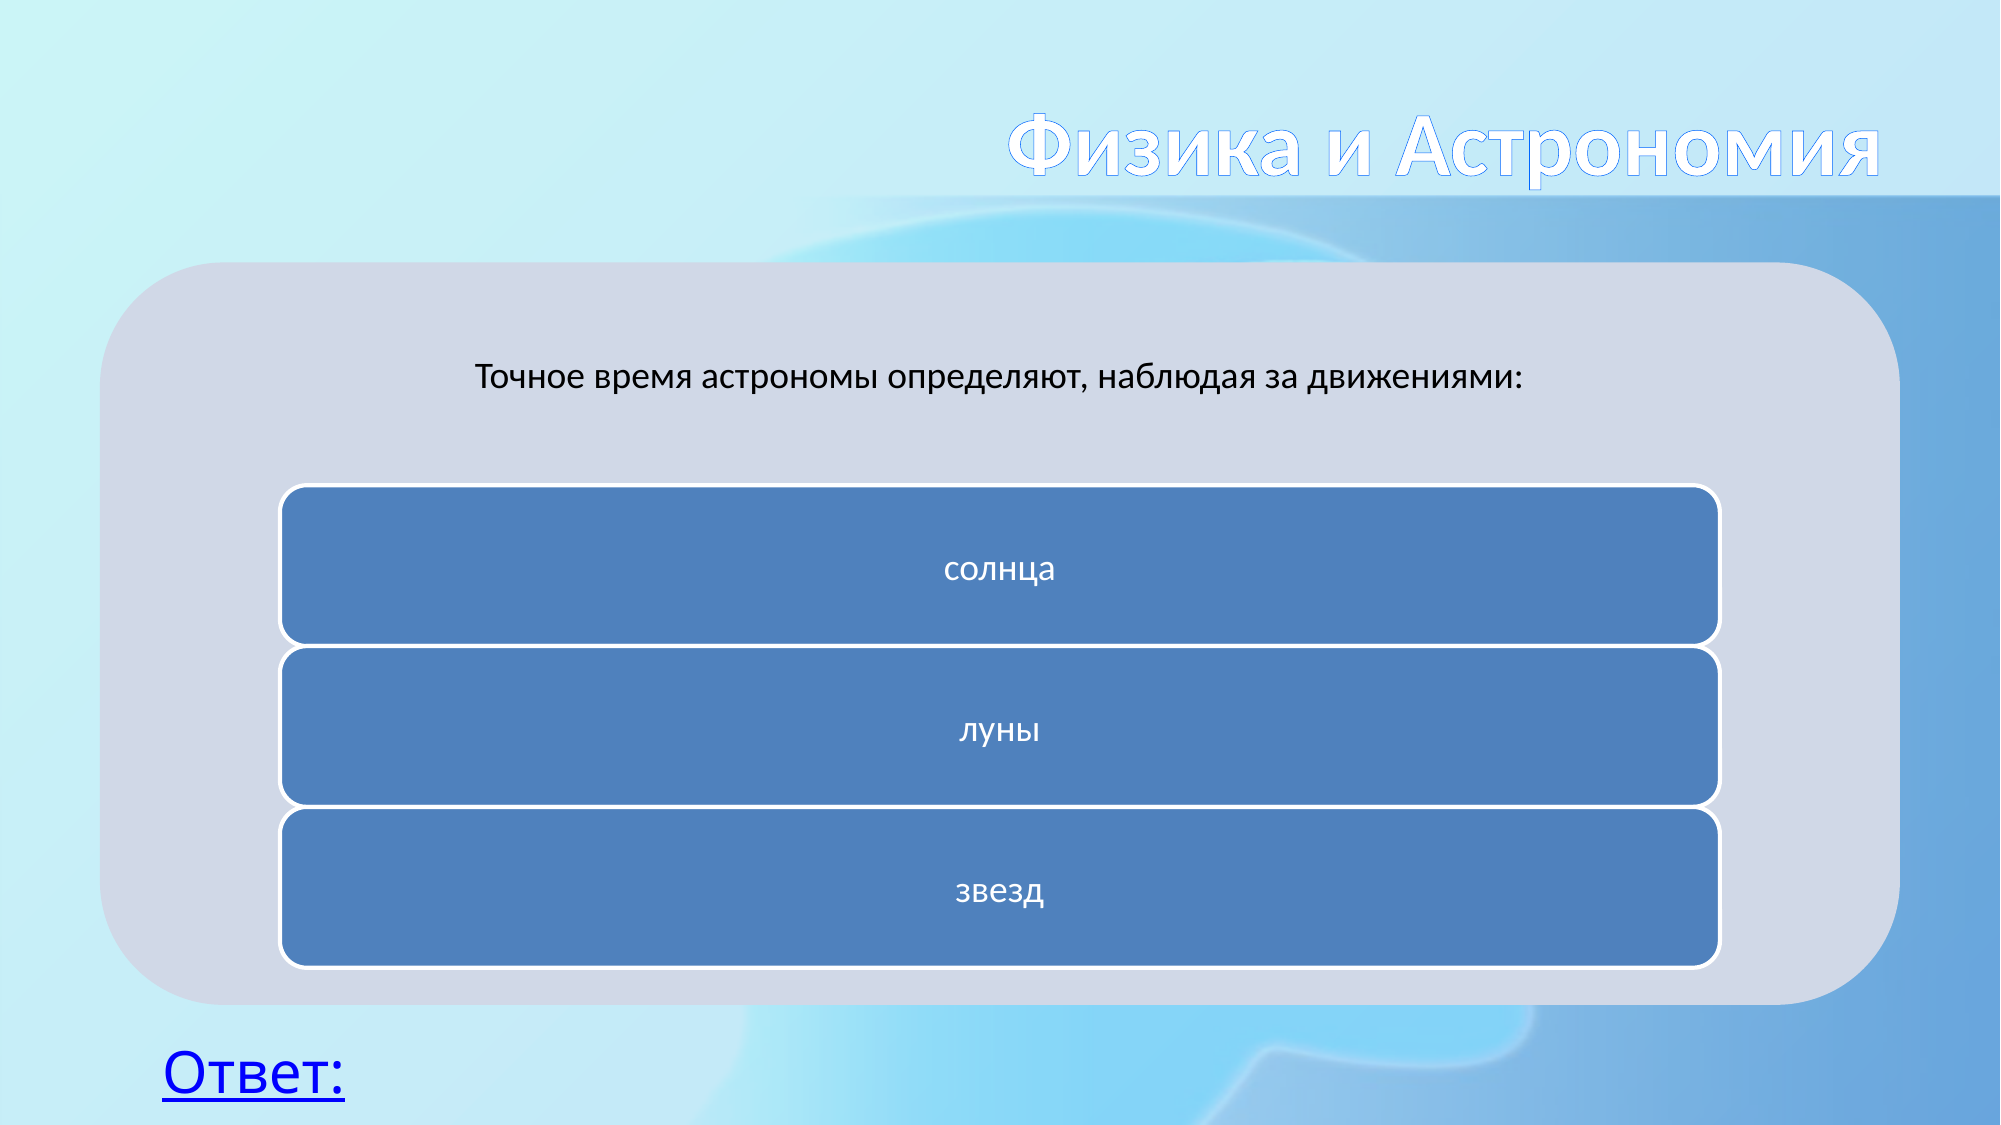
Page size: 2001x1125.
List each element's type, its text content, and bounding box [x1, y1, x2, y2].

text_box Ответ: [147, 1027, 360, 1122]
picture [0, 0, 2000, 1125]
title Физика и Астрономия [99, 45, 1900, 233]
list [99, 262, 1901, 1006]
